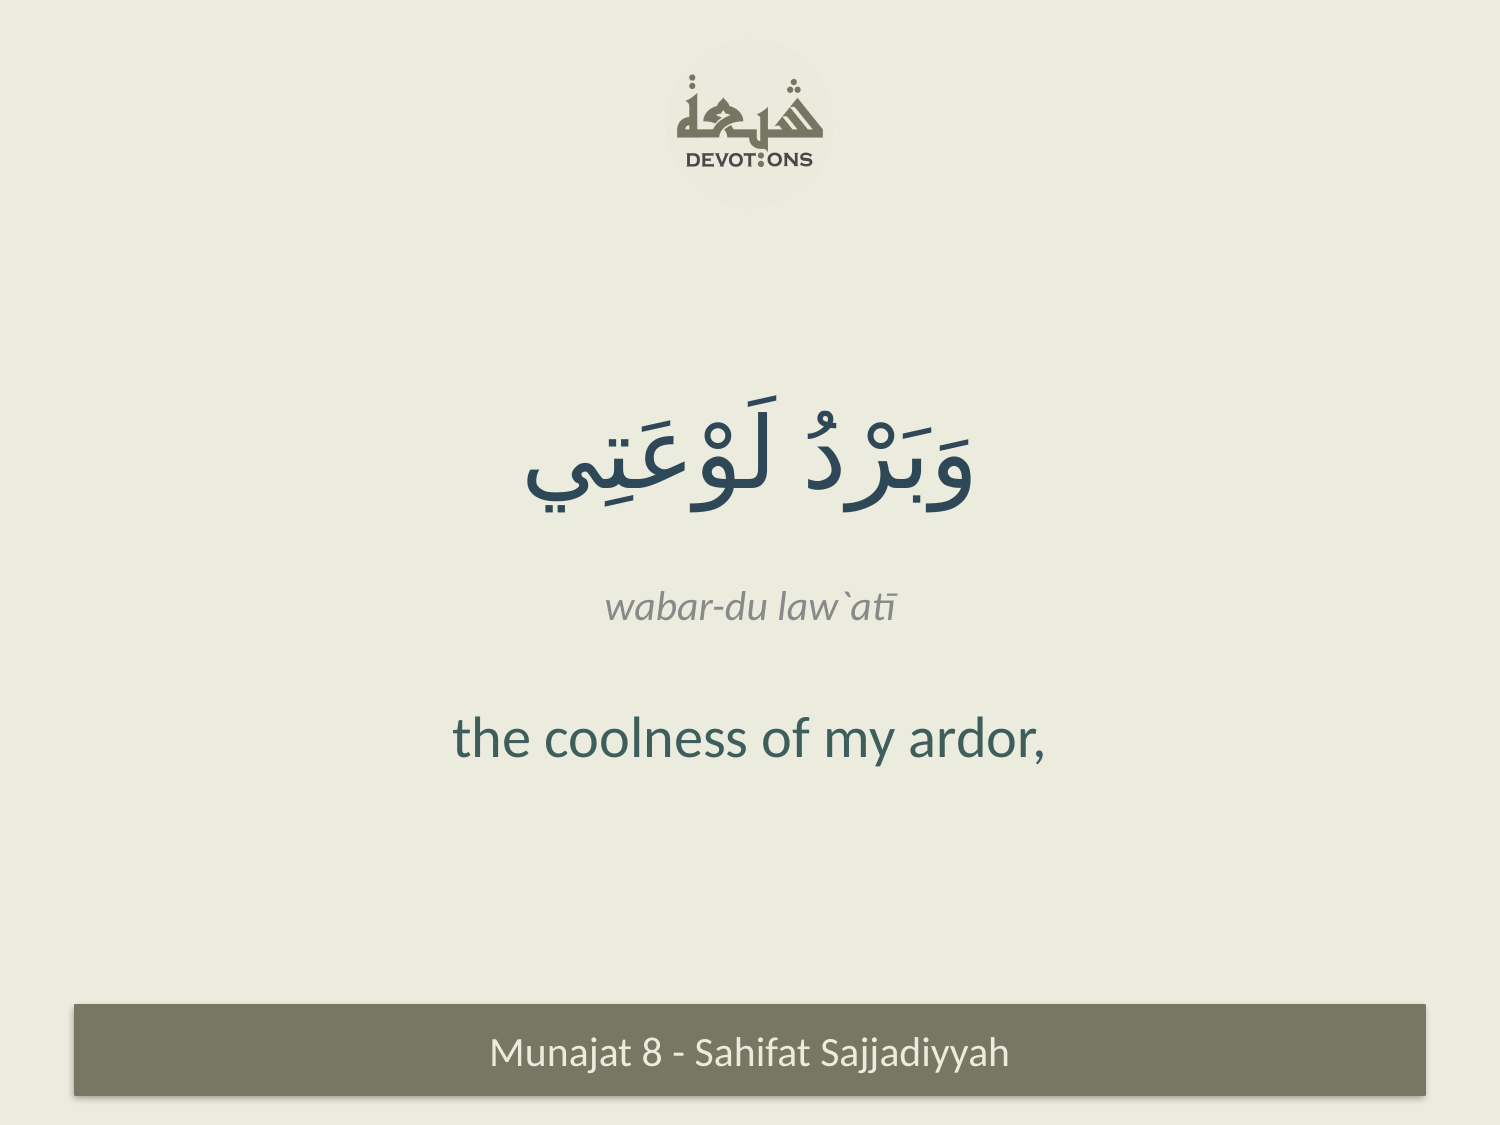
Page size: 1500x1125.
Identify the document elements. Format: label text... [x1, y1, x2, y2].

text_box وَبَرْدُ لَوْعَتِي wabar-du law`atī the coolness of my ardor, [74, 381, 1425, 776]
picture [656, 29, 844, 218]
text_box Munajat 8 - Sahifat Sajjadiyyah [474, 1017, 1026, 1083]
text_box [74, 1004, 1426, 1096]
